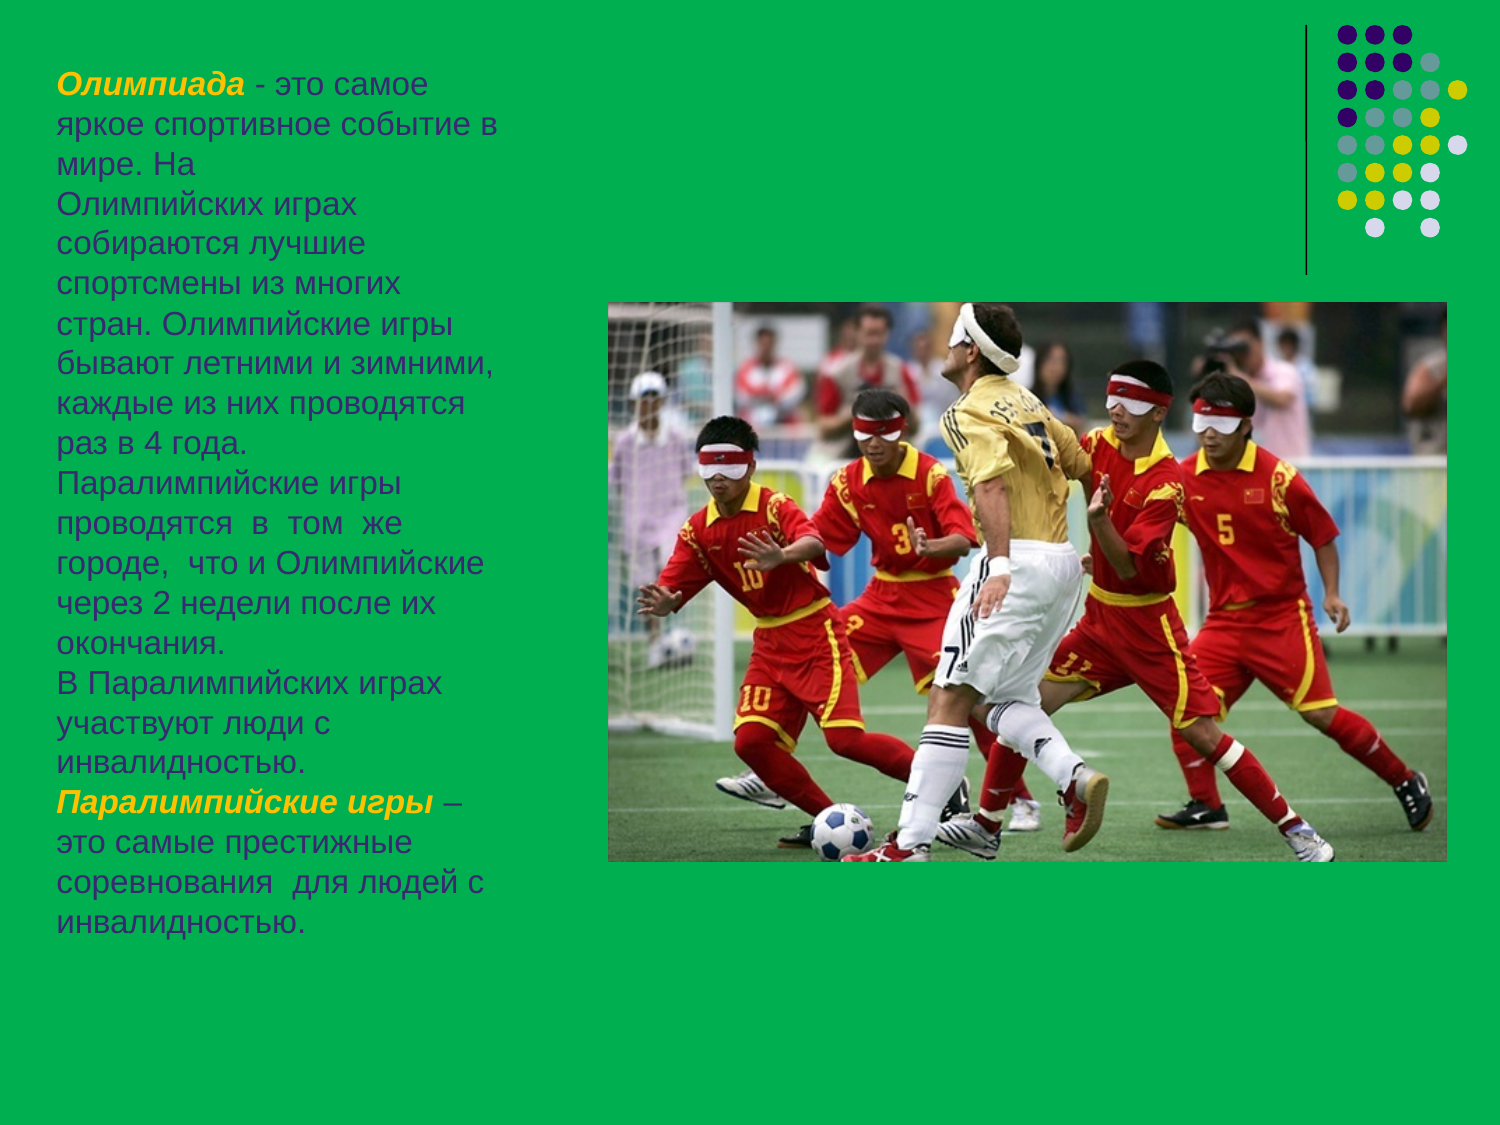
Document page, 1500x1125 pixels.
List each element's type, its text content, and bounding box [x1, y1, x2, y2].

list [608, 302, 1448, 862]
list Олимпиада - это самое яркое спортивное событие в мире. На Олимпийских играх собираются лучшие спортсмены из многих стран. Олимпийские игры бывают летними и зимними, каждые из них проводятся раз в 4 года. Паралимпийские игры проводятся в том же городе, что и Олимпийские через 2 недели после их окончания. В Паралимпийских играх участвуют люди с инвалидностью. Паралимпийские игры – это самые престижные соревнования для людей с инвалидностью. [41, 54, 535, 810]
